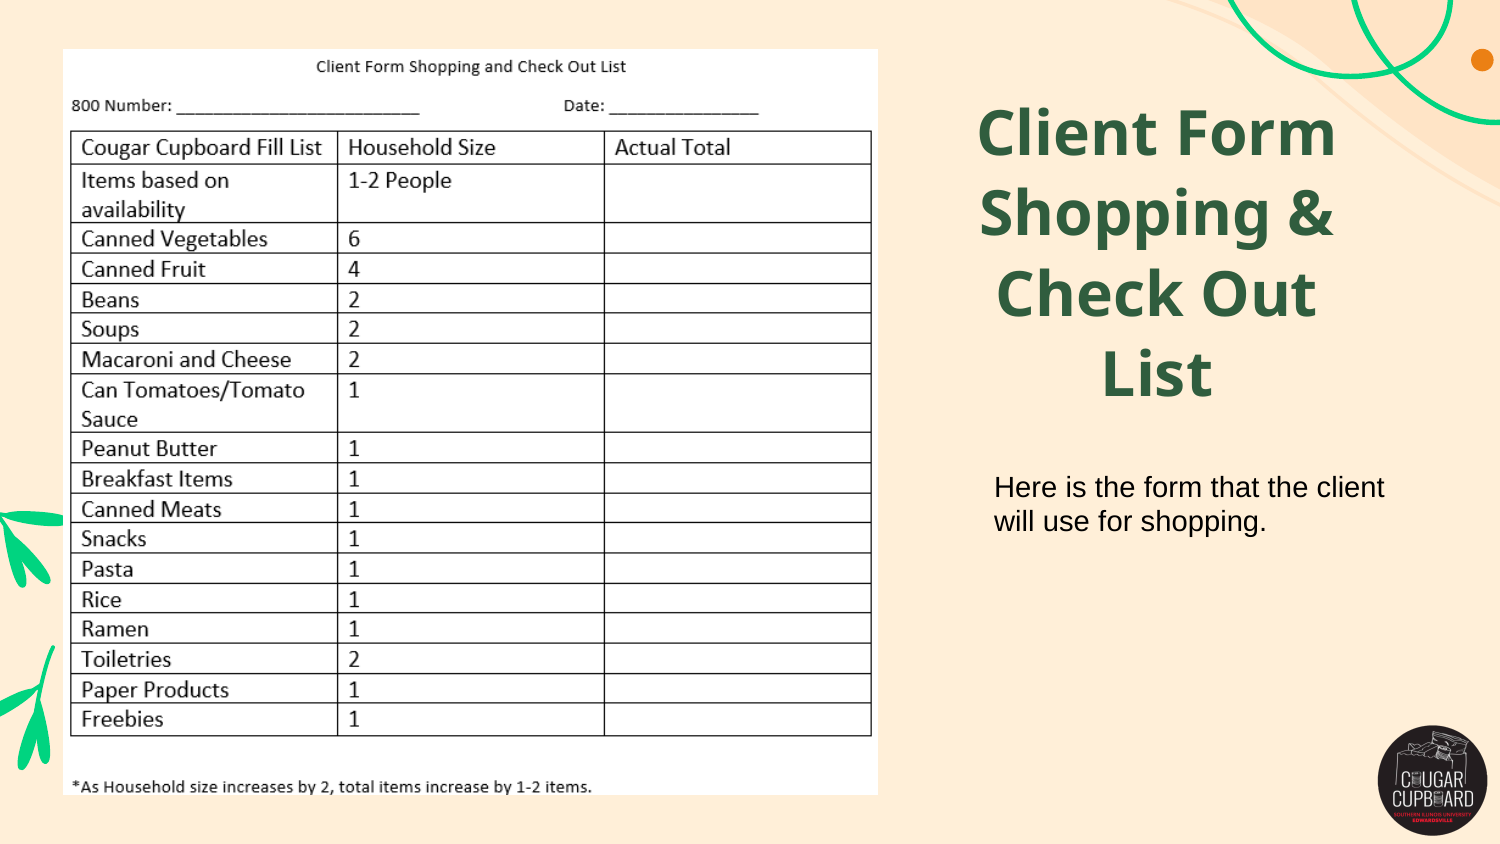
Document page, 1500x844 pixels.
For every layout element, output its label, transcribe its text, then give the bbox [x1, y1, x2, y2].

text_box [882, 199, 1350, 261]
text_box Here is the form that the client will use for shopping. [979, 460, 1448, 546]
title Client Form Shopping & Check Out List [931, 72, 1383, 395]
picture [63, 49, 879, 795]
picture [1373, 703, 1492, 844]
